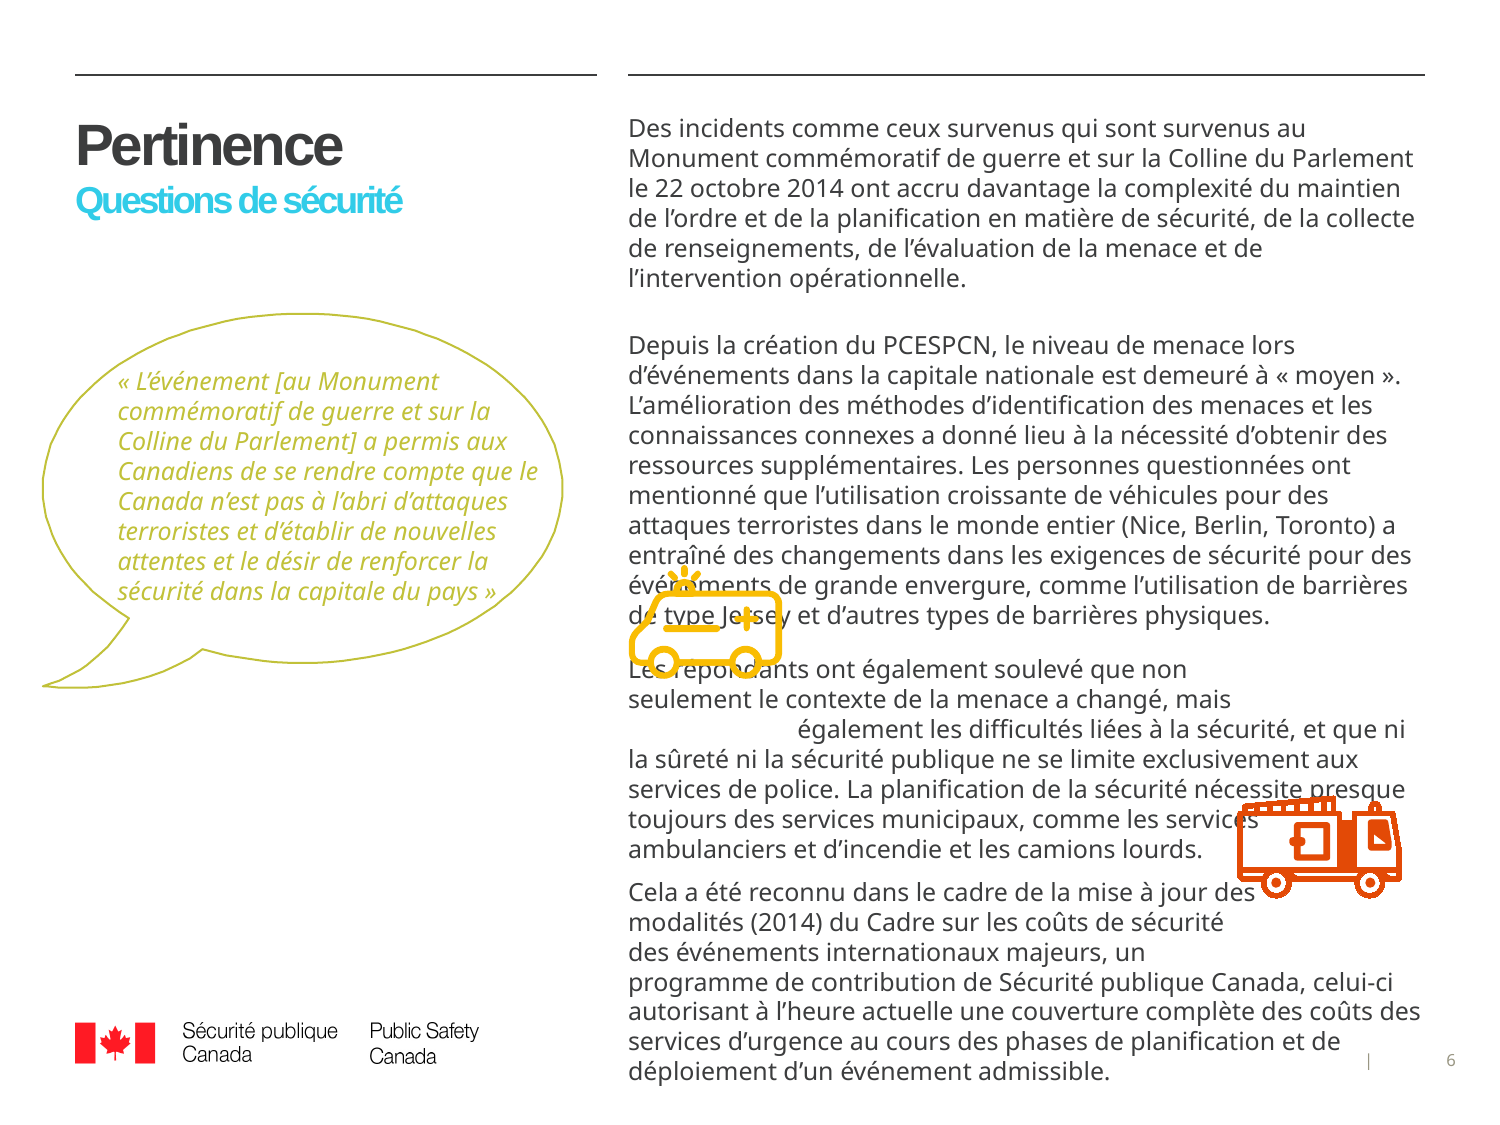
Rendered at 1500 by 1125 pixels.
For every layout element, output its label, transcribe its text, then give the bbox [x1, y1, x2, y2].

picture [75, 1020, 479, 1068]
list Des incidents comme ceux survenus qui sont survenus au Monument commémoratif de guerre et sur la Colline du Parlement le 22 octobre 2014 ont accru davantage la complexité du maintien de l’ordre et de la planification en matière de sécurité, de la collecte de renseignements, de l’évaluation de la menace et de l’intervention opérationnelle. Depuis la création du PCESPCN, le niveau de menace lors d’événements dans la capitale nationale est demeuré à « moyen ». L’amélioration des méthodes d’identification des menaces et les connaissances connexes a donné lieu à la nécessité d’obtenir des ressources supplémentaires. Les personnes questionnées ont mentionné que l’utilisation croissante de véhicules pour des attaques terroristes dans le monde entier (Nice, Berlin, Toronto) a entraîné des changements dans les exigences de sécurité pour des événements de grande envergure, comme l’utilisation de barrières de type Jersey et d’autres types de barrières physiques. Les répondants ont également soulevé que non seulement le contexte de la menace a changé, mais également les difficultés liées à la sécurité, et que ni la sûreté ni la sécurité publique ne se limite exclusivement aux services de police. La planification de la sécurité nécessite presque toujours des services municipaux, comme les services ambulanciers et d’incendie et les camions lourds. Cela a été reconnu dans le cadre de la mise à jour des modalités (2014) du Cadre sur les coûts de sécurité des événements internationaux majeurs, un programme de contribution de Sécurité publique Canada, celui-ci autorisant à l’heure actuelle une couverture complète des coûts des services d’urgence au cours des phases de planification et de déploiement d’un événement admissible. [628, 112, 1425, 1014]
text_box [629, 565, 782, 679]
text_box « L’événement [au Monument commémoratif de guerre et sur la Colline du Parlement] a permis aux Canadiens de se rendre compte que le Canada n’est pas à l’abri d’attaques terroristes et d’établir de nouvelles attentes et le désir de renforcer la sécurité dans la capitale du pays » [102, 358, 595, 613]
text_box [1237, 795, 1402, 899]
title Pertinence Questions de sécurité [75, 112, 597, 314]
